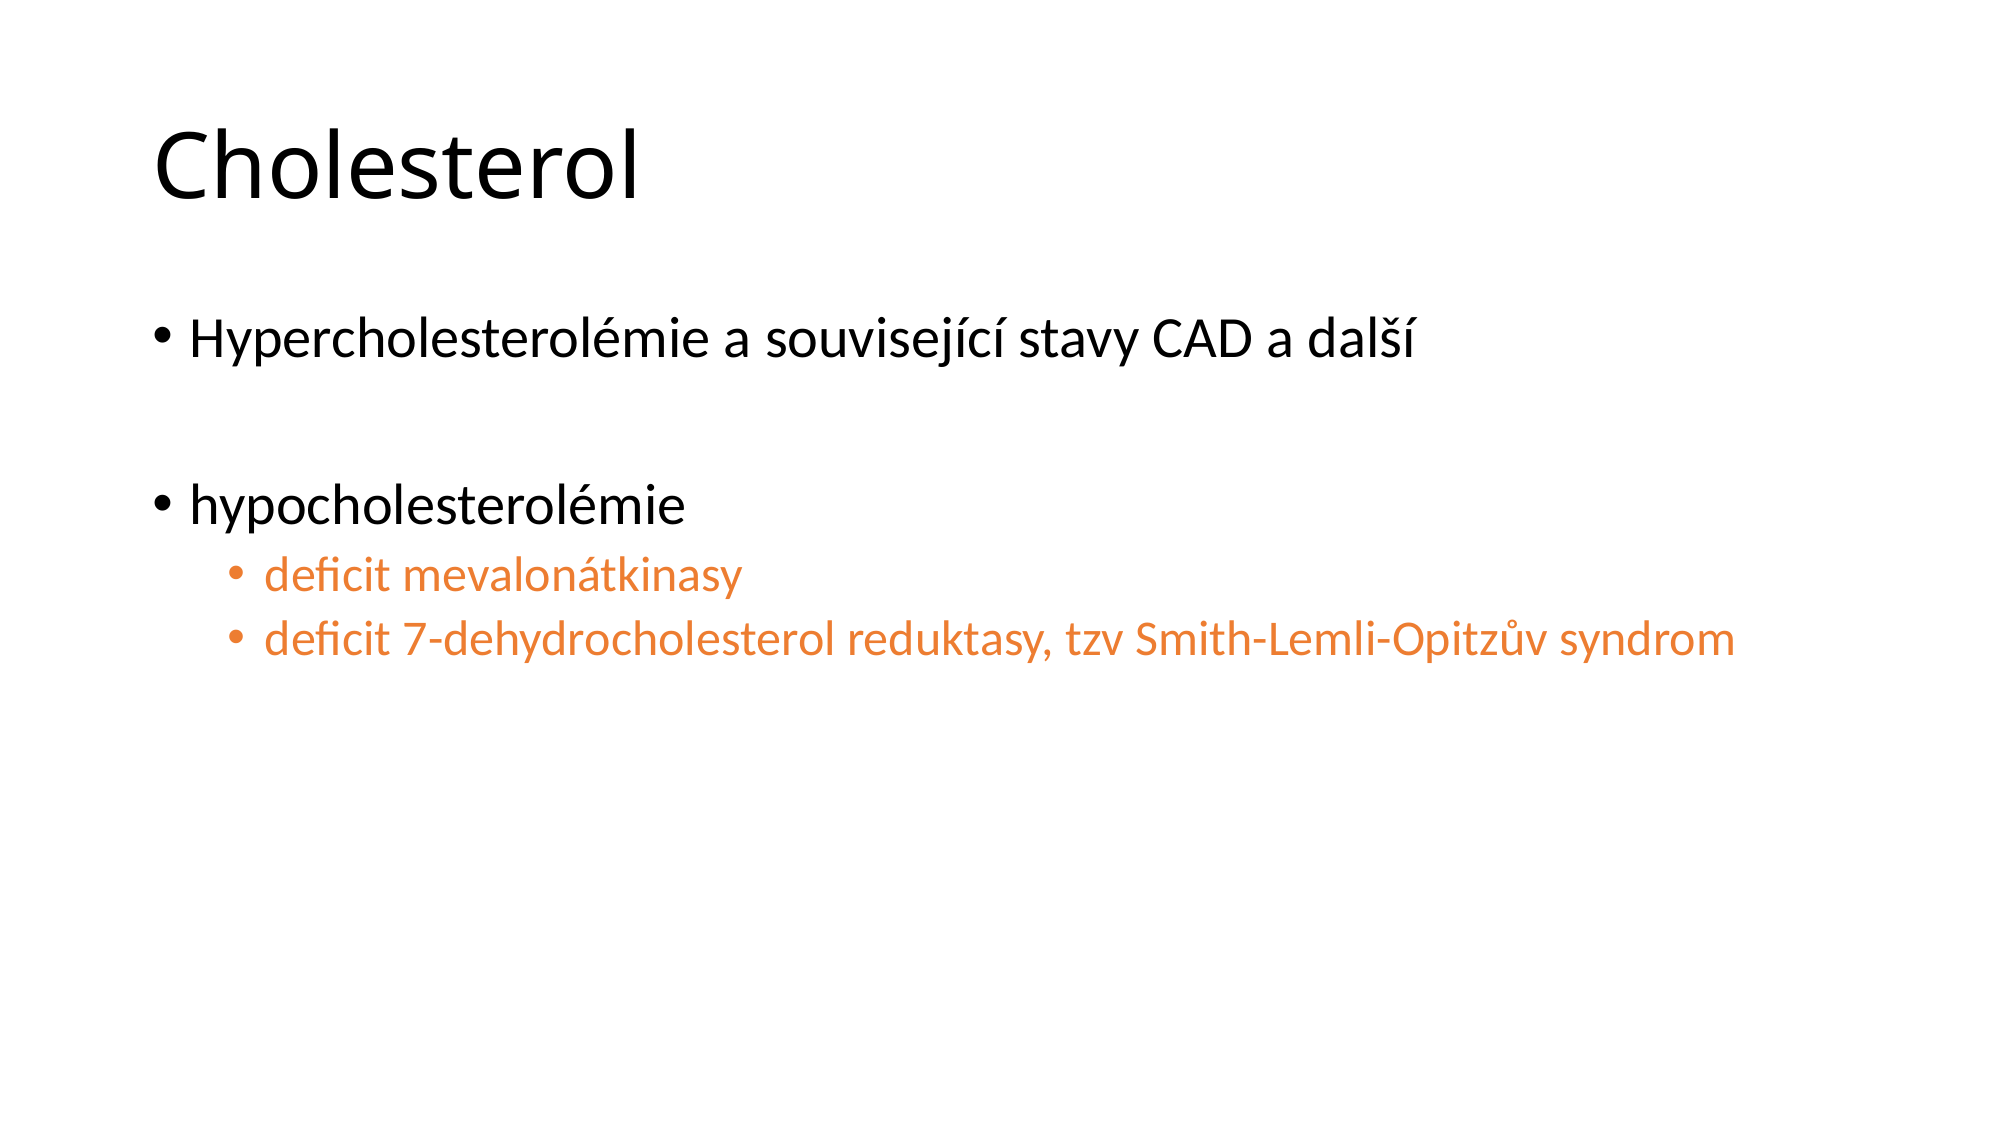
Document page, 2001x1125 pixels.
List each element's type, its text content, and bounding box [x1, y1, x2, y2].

title Cholesterol [137, 59, 1863, 278]
list Hypercholesterolémie a související stavy CAD a další hypocholesterolémie deficit mevalonátkinasy deficit 7-dehydrocholesterol reduktasy, tzv Smith-Lemli-Opitzův syndrom [137, 299, 1863, 1014]
